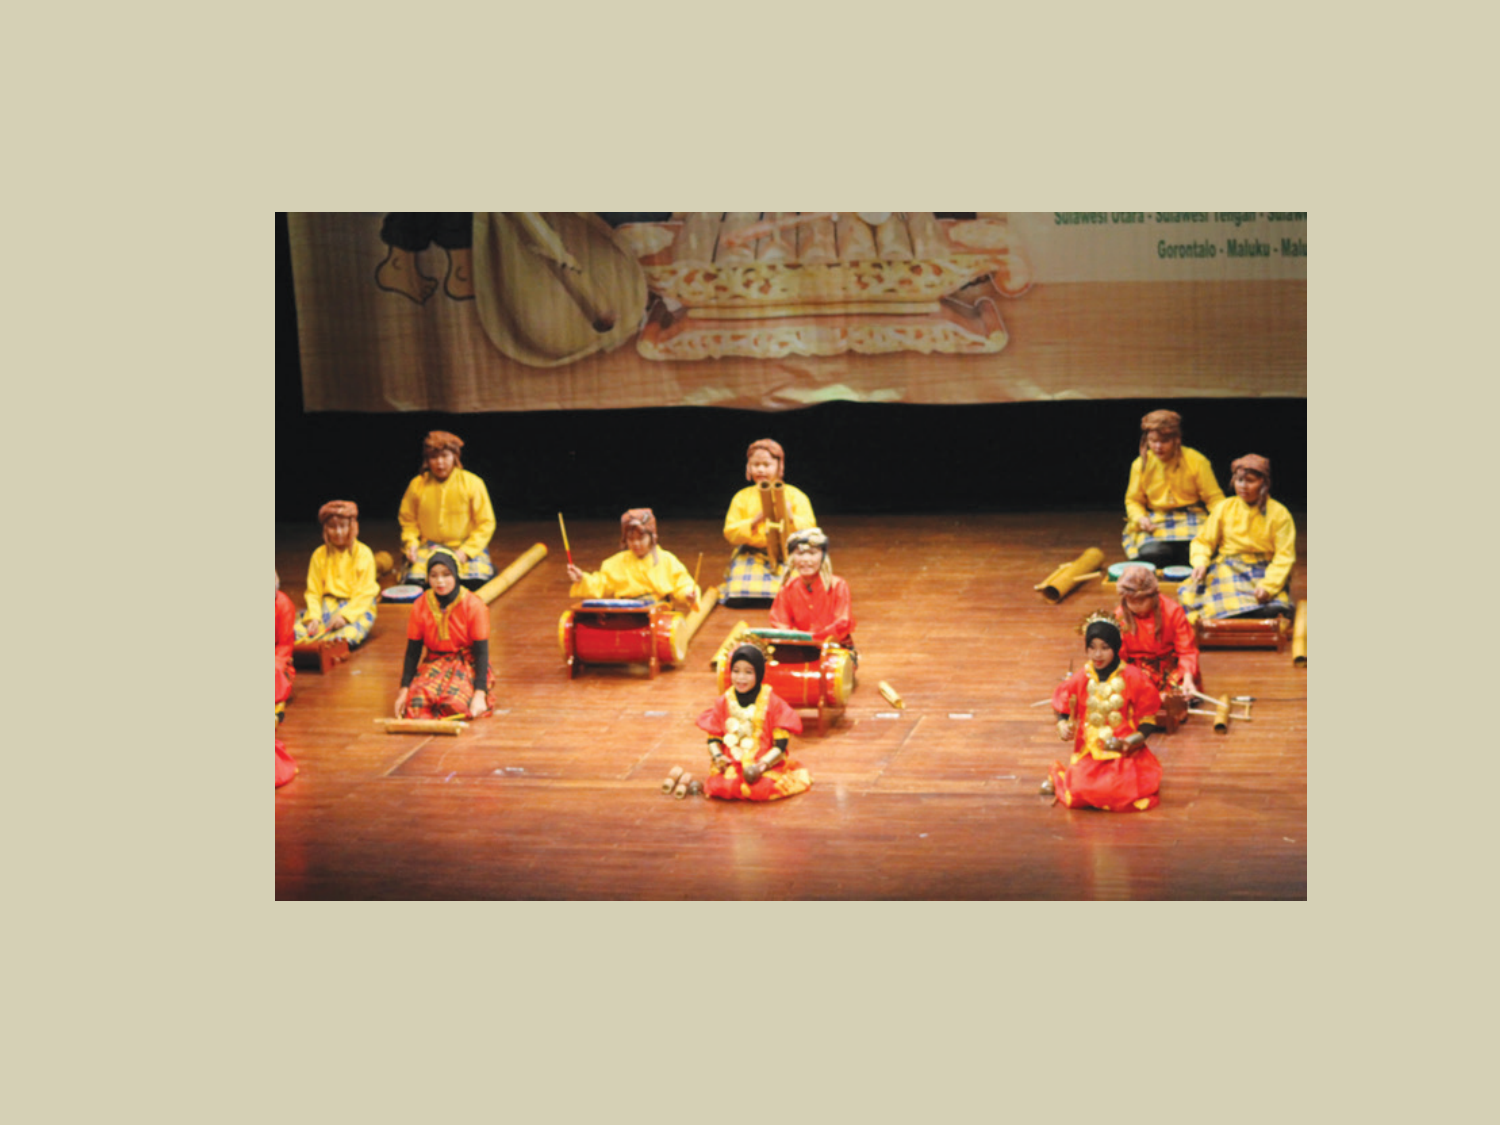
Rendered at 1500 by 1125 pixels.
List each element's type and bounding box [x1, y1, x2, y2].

list [274, 212, 1307, 901]
